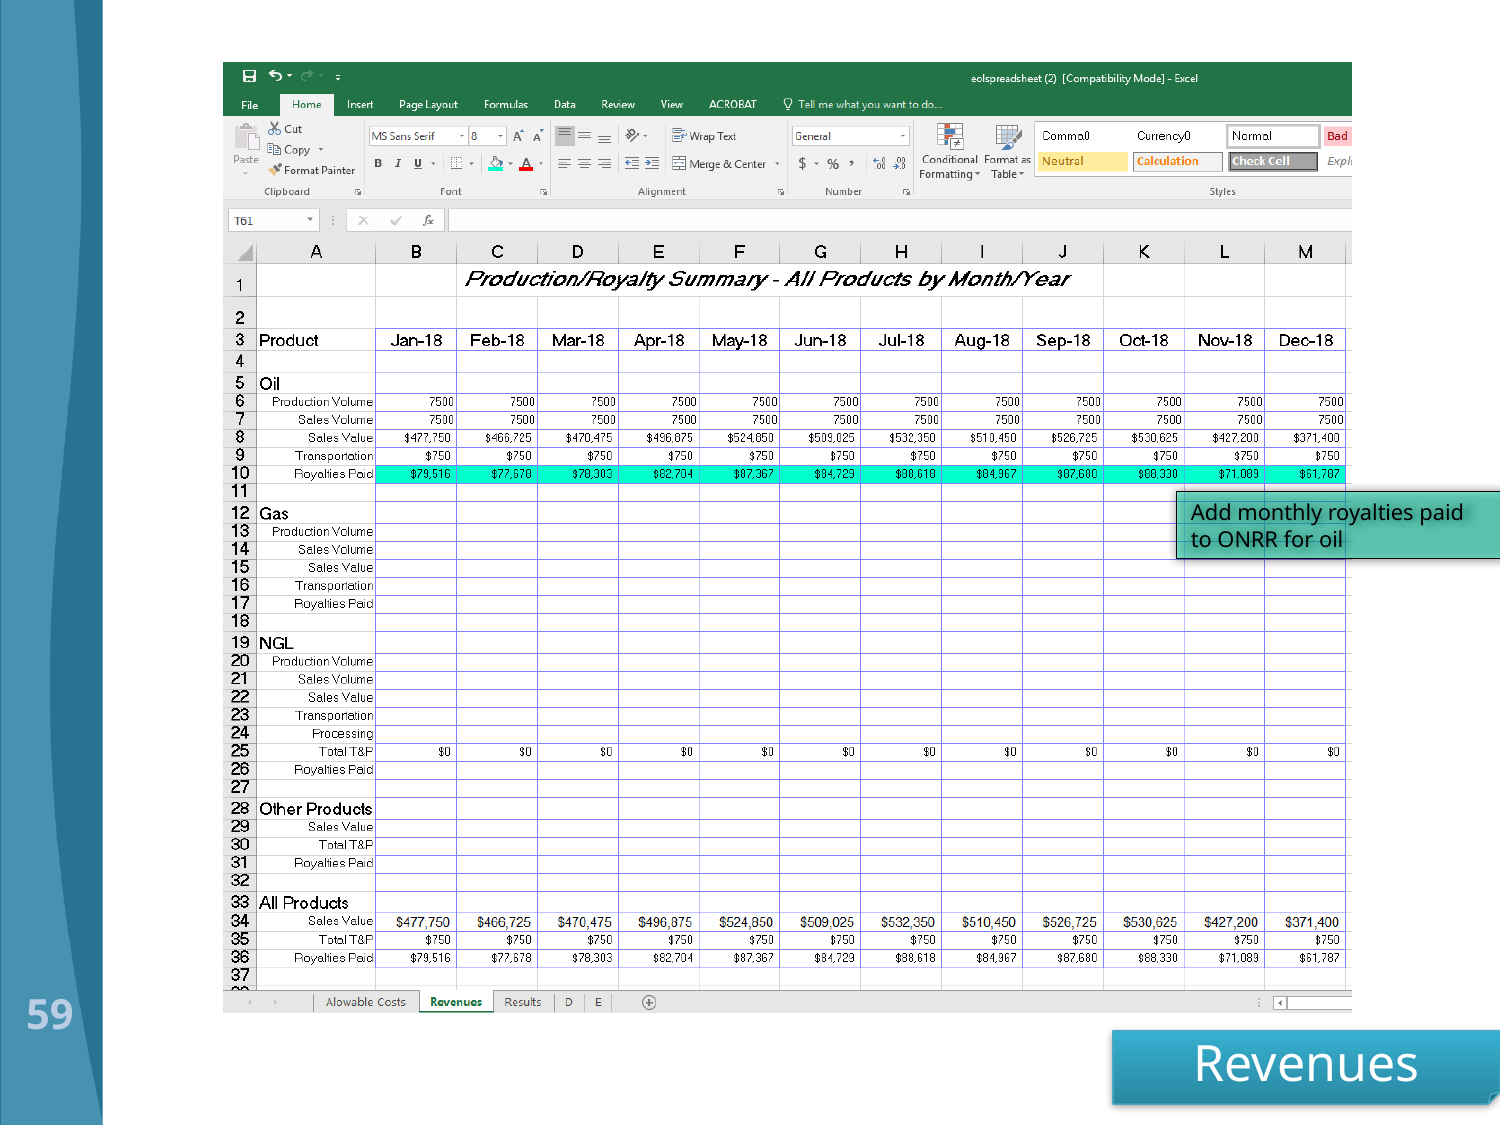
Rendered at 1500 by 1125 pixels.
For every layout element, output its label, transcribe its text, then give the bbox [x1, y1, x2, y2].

text_box Revenues [1112, 1029, 1500, 1105]
text_box Add monthly royalties paid to ONRR for oil [1355, 491, 1500, 559]
slide_number 59 [0, 962, 100, 1063]
picture [223, 62, 1352, 1013]
picture [0, 0, 103, 1125]
